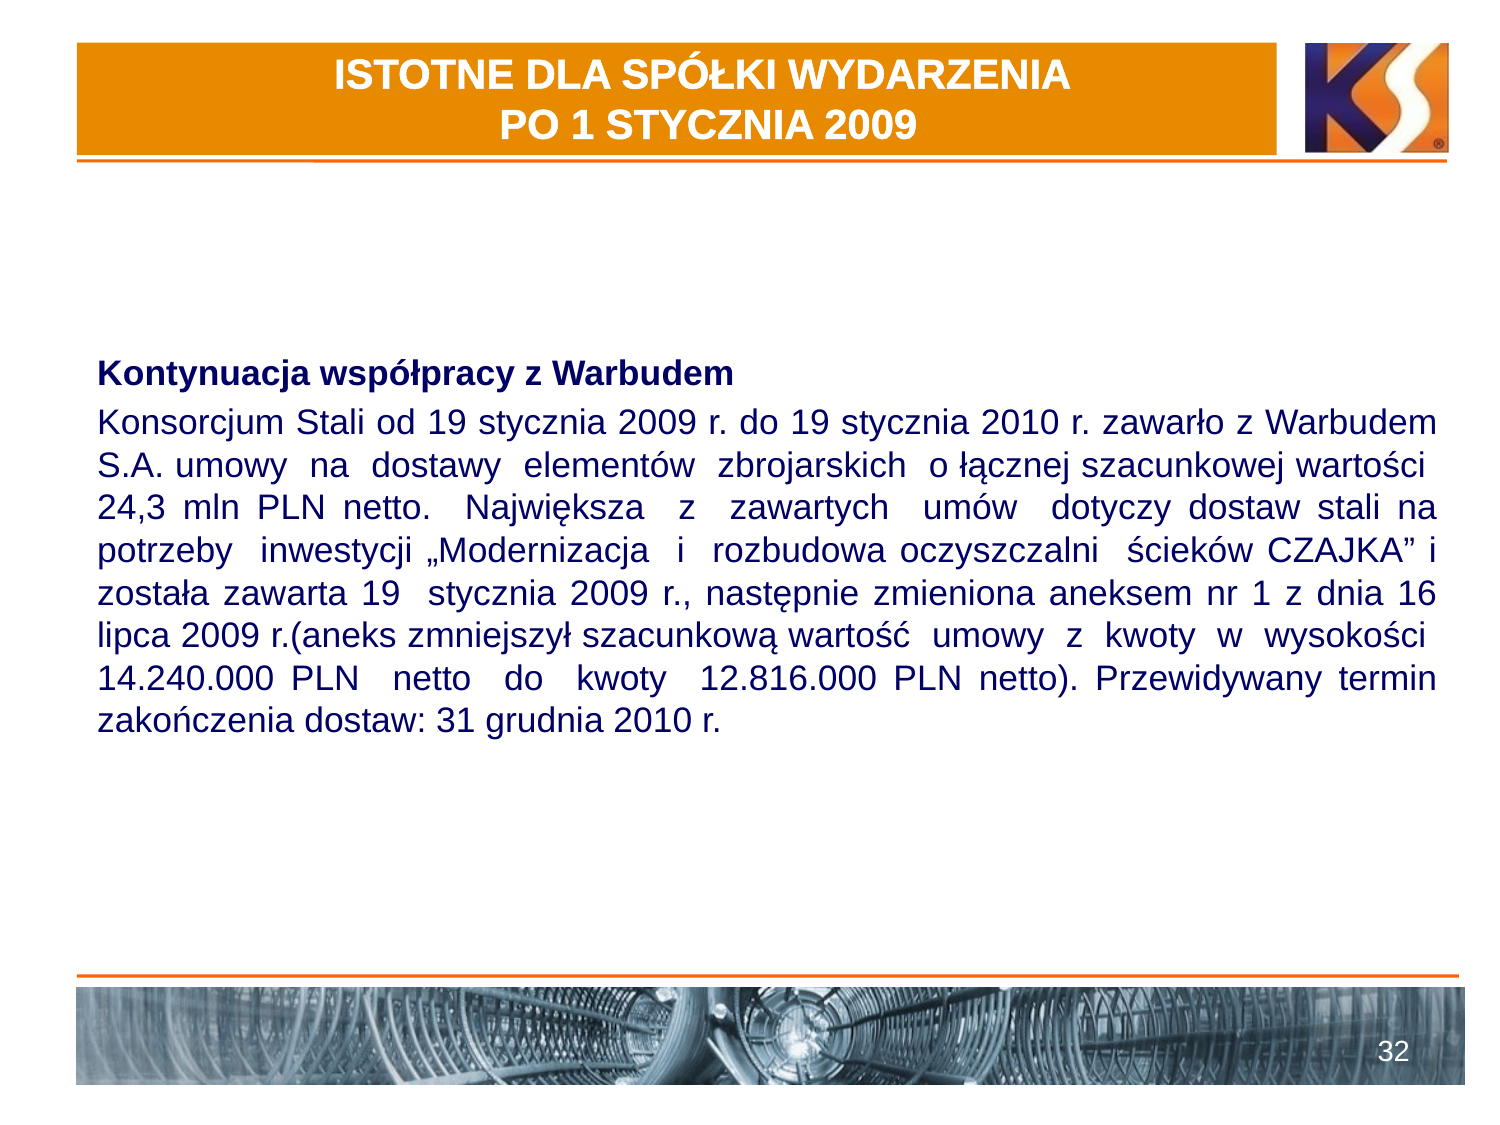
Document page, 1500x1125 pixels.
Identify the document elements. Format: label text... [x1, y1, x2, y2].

list Kontynuacja współpracy z Warbudem Konsorcjum Stali od 19 stycznia 2009 r. do 19 stycznia 2010 r. zawarło z Warbudem S.A. umowy na dostawy elementów zbrojarskich o łącznej szacunkowej wartości 24,3 mln PLN netto. Największa z zawartych umów dotyczy dostaw stali na potrzeby inwestycji „Modernizacja i rozbudowa oczyszczalni ścieków CZAJKA” i została zawarta 19 stycznia 2009 r., następnie zmieniona aneksem nr 1 z dnia 16 lipca 2009 r.(aneks zmniejszył szacunkową wartość umowy z kwoty w wysokości 14.240.000 PLN netto do kwoty 12.816.000 PLN netto). Przewidywany termin zakończenia dostaw: 31 grudnia 2010 r. [81, 222, 1454, 868]
picture [1305, 43, 1449, 153]
picture [76, 987, 1465, 1085]
slide_number 32 [1074, 1024, 1426, 1103]
title ISTOTNE DLA SPÓŁKI WYDARZENIA PO 1 STYCZNIA 2009 [147, 44, 1259, 150]
